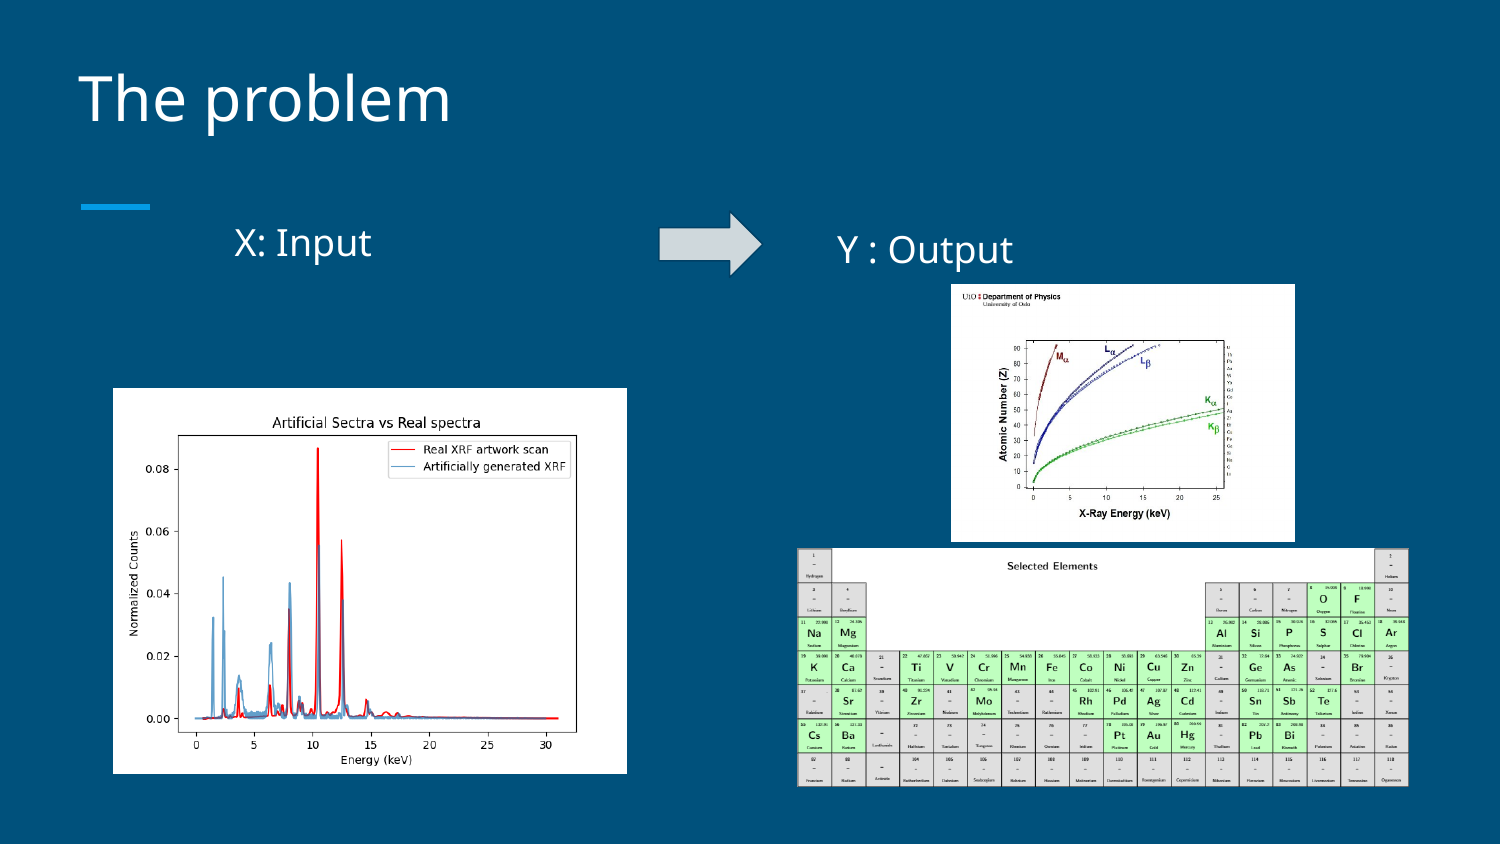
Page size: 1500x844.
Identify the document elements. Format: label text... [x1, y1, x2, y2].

picture [114, 389, 626, 773]
title The problem [63, 36, 1437, 149]
text_box [658, 210, 763, 278]
text_box Y : Output [822, 210, 1074, 324]
picture [952, 285, 1294, 541]
picture [798, 549, 1408, 786]
text_box X: Input [219, 203, 396, 285]
